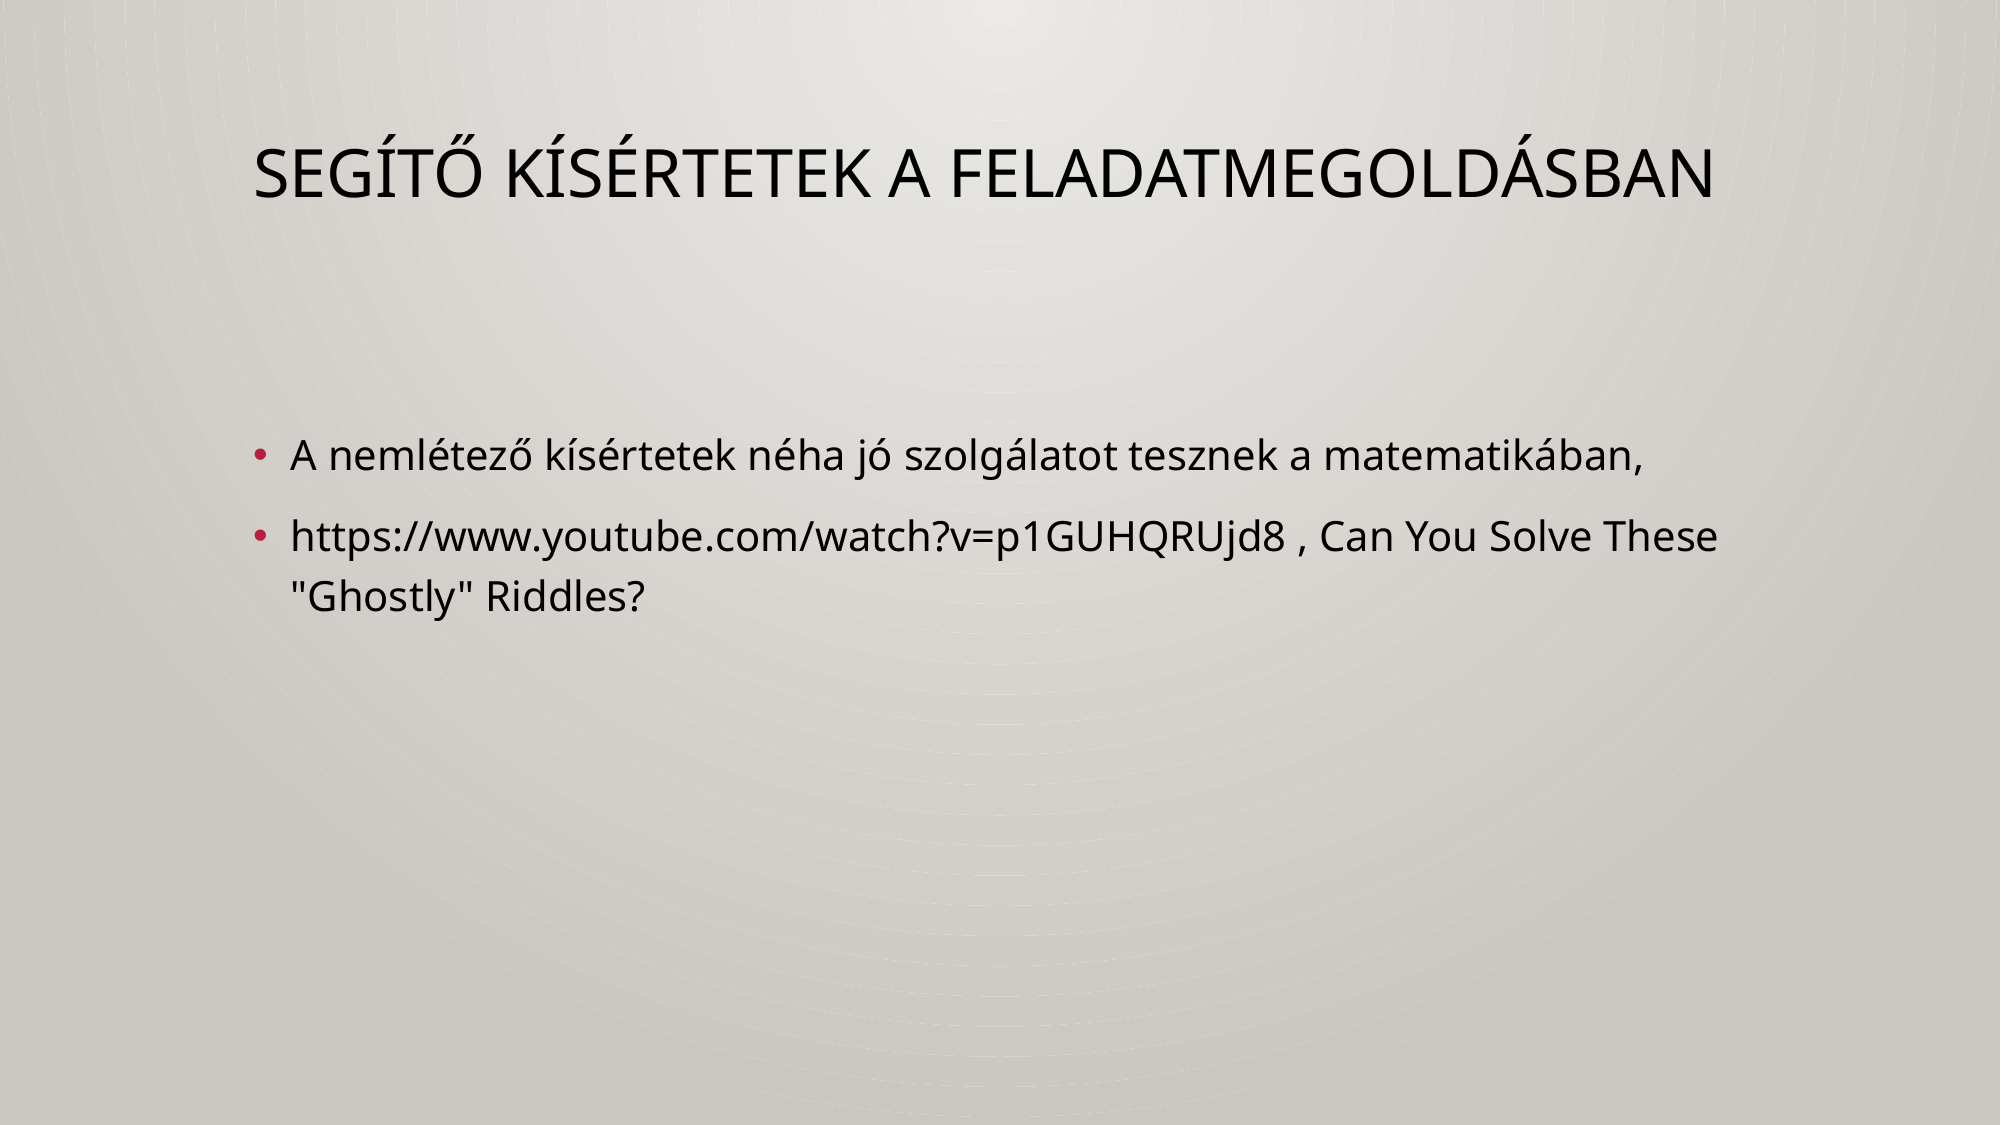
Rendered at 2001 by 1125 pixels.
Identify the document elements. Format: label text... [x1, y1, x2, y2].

title Segítő kísértetek a feladatmegoldásban [238, 131, 1814, 305]
list A nemlétező kísértetek néha jó szolgálatot tesznek a matematikában, https://www.youtube.com/watch?v=p1GUHQRUjd8 , Can You Solve These "Ghostly" Riddles? [238, 330, 1814, 897]
